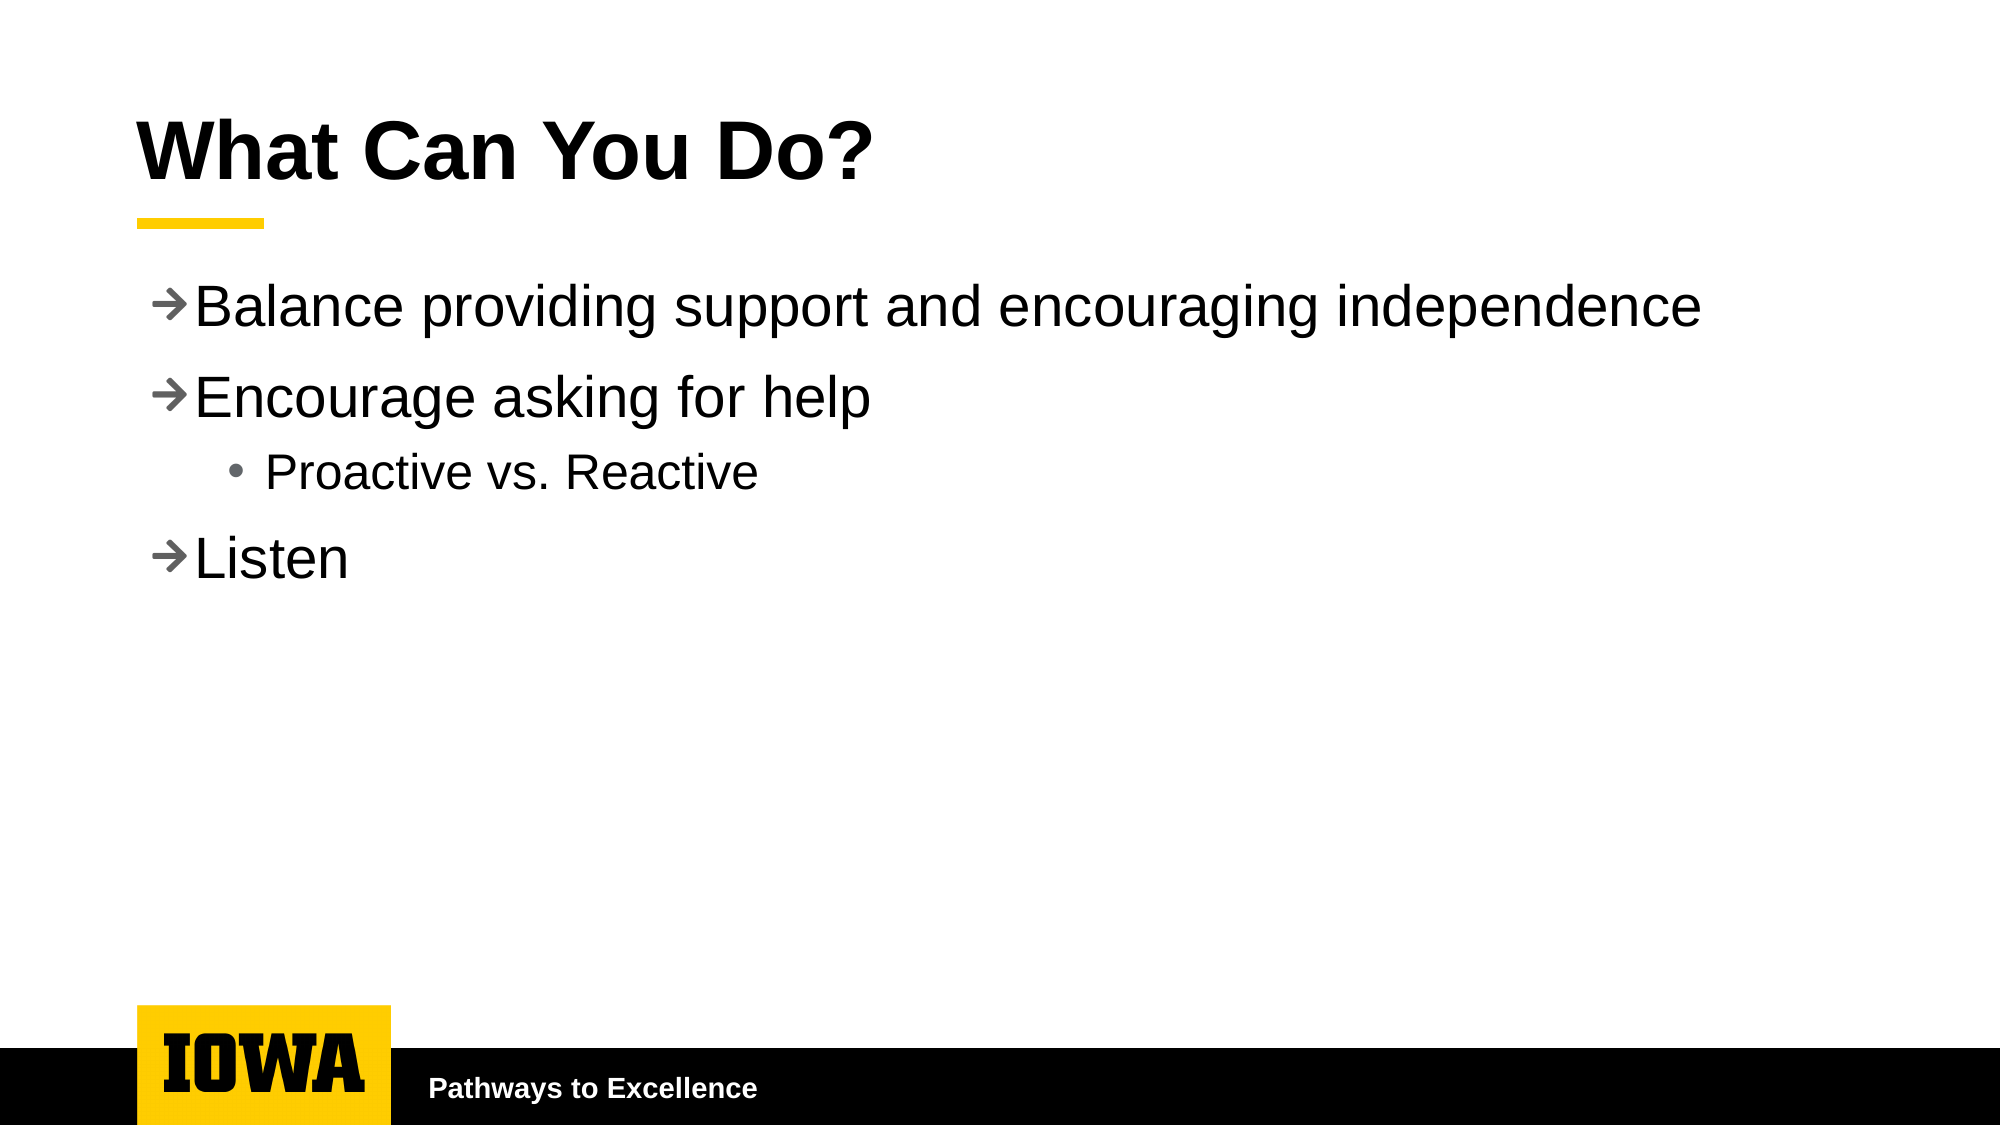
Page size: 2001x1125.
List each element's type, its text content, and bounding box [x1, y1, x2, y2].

picture [152, 374, 193, 414]
list Balance providing support and encouraging independence Encourage asking for help Proactive vs. Reactive Listen [137, 261, 1863, 981]
picture [137, 1005, 391, 1125]
footer Pathways to Excellence [413, 1056, 1838, 1117]
picture [152, 536, 193, 575]
picture [152, 284, 193, 323]
title What Can You Do? [121, 81, 1847, 224]
